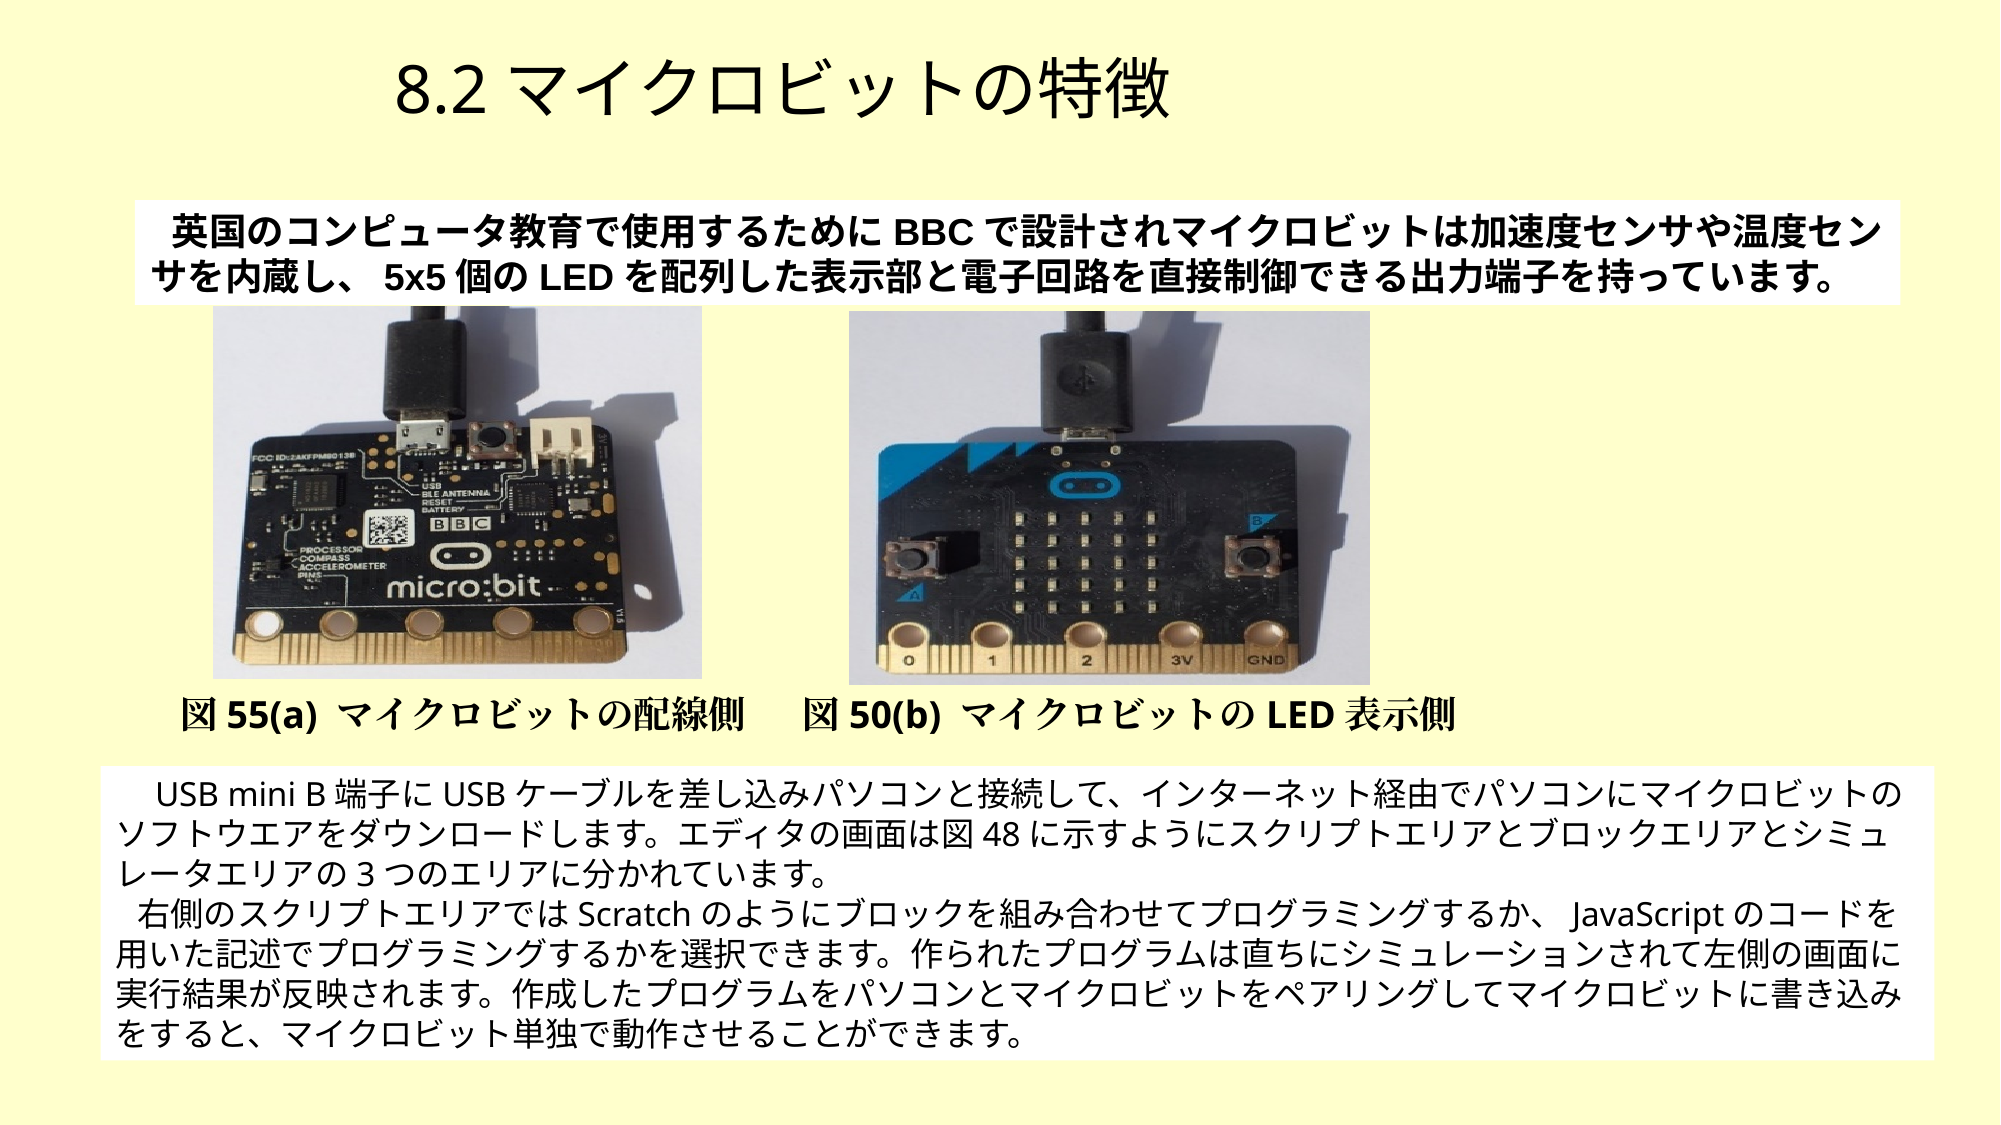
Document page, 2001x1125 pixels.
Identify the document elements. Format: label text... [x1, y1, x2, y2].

picture [213, 306, 702, 679]
text_box USB mini B端子にUSBケーブルを差し込みパソコンと接続して、インターネット経由でパソコンにマイクロビットのソフトウエアをダウンロードします。エディタの画面は図48に示すようにスクリプトエリアとブロックエリアとシミュレータエリアの3つのエリアに分かれています。 右側のスクリプトエリアではScratchのようにブロックを組み合わせてプログラミングするか、JavaScriptのコードを用いた記述でプログラミングするかを選択できます。作られたプログラムは直ちにシミュレーションされて左側の画面に実行結果が反映されます。作成したプログラムをパソコンとマイクロビットをペアリングしてマイクロビットに書き込みをすると、マイクロビット単独で動作させることができます。 [100, 766, 1935, 1061]
picture [849, 311, 1370, 685]
text_box 図55(a) マイクロビットの配線側 図50(b) マイクロビットのLED表示側 [165, 684, 1575, 744]
text_box 英国のコンピュータ教育で使用するためにBBCで設計されマイクロビットは加速度センサや温度センサを内蔵し、5x5個のLEDを配列した表示部と電子回路を直接制御できる出力端子を持っています。 [134, 200, 1901, 305]
text_box 8.2マイクロビットの特徴 [357, 79, 1195, 200]
